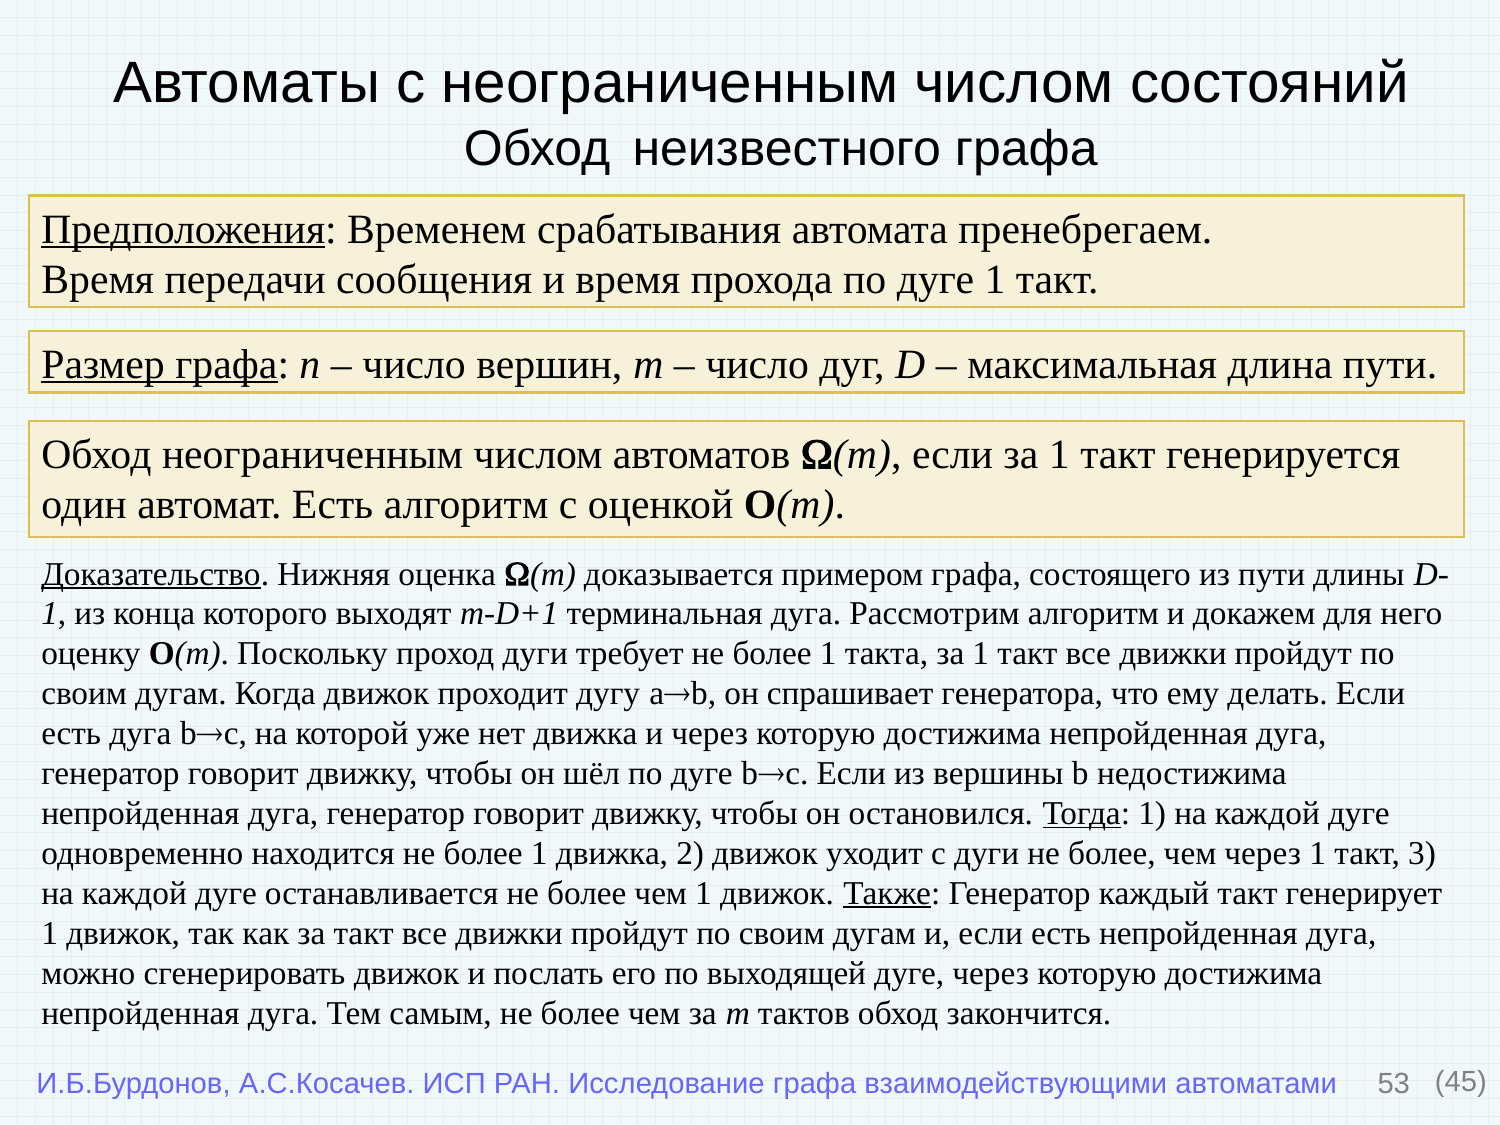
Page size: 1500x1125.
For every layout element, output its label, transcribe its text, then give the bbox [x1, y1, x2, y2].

slide_number 53 [1074, 1056, 1426, 1125]
text_box Предположения: Временем срабатывания автомата пренебрегаем. Время передачи сообщения и время прохода по дуге 1 такт. [29, 195, 1465, 308]
text_box Размер графа: n – число вершин, m – число дуг, D – максимальная длина пути. [29, 330, 1465, 393]
text_box Автоматы с неограниченным числом состояний [29, 29, 1494, 130]
text_box неизвестного графа [617, 100, 1113, 191]
text_box И.Б.Бурдонов, А.С.Косачев. ИСП РАН. Исследование графа взаимодействующими автоматами [36, 1064, 1339, 1100]
text_box Обход неограниченным числом автоматов (m), если за 1 такт генерируется один автомат. Есть алгоритм с оценкой O(m). Доказательство. Нижняя оценка (m) доказывается примером графа, состоящего из пути длины D-1, из конца которого выходят m-D+1 терминальная дуга. Рассмотрим алгоритм и докажем для него оценку O(m). Поскольку проход дуги требует не более 1 такта, за 1 такт все движки пройдут по своим дугам. Когда движок проходит дугу ab, он спрашивает генератора, что ему делать. Если есть дуга bc, на которой уже нет движка и через которую достижима непройденная дуга, генератор говорит движку, чтобы он шёл по дуге bc. Если из вершины b недостижима непройденная дуга, генератор говорит движку, чтобы он остановился. Тогда: 1) на каждой дуге одновременно находится не более 1 движка, 2) движок уходит с дуги не более, чем через 1 такт, 3) на каждой дуге останавливается не более чем 1 движок. Также: Генератор каждый такт генерирует 1 движок, так как за такт все движки пройдут по своим дугам и, если есть непройденная дуга, можно сгенерировать движок и послать его по выходящей дуге, через которую достижима непройденная дуга. Тем самым, не более чем за m тактов обход закончится. [29, 420, 1465, 538]
text_box Обход [449, 100, 617, 190]
text_box (45) [1435, 1061, 1488, 1097]
